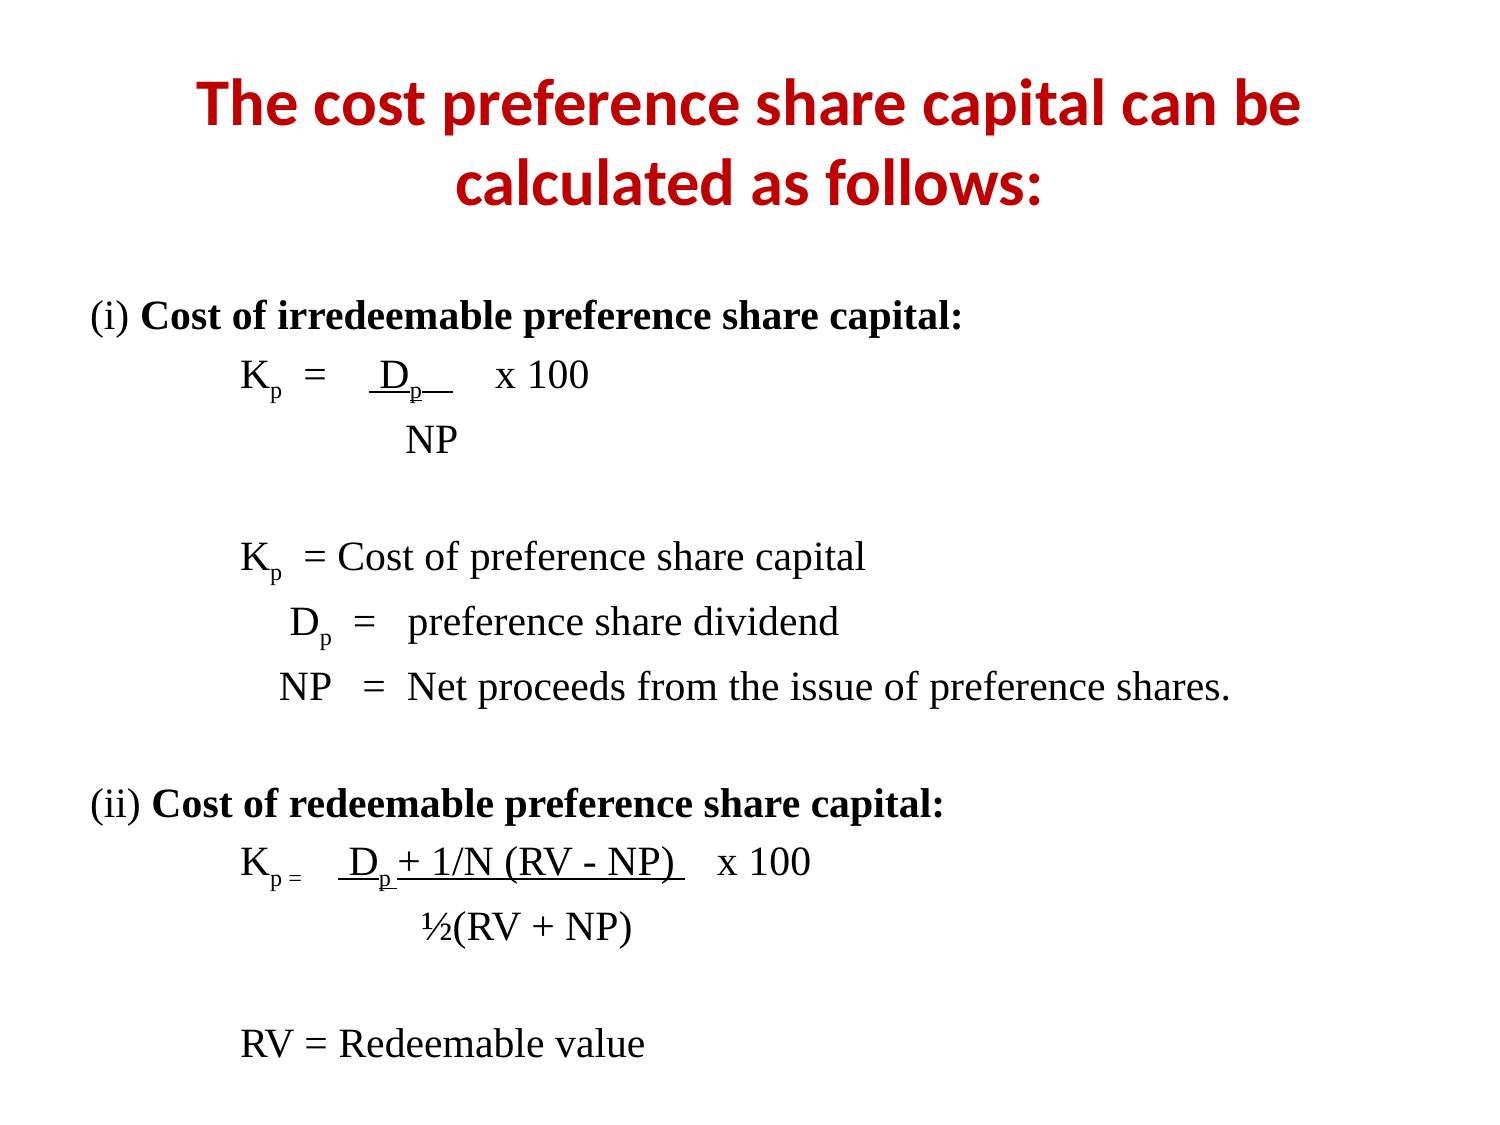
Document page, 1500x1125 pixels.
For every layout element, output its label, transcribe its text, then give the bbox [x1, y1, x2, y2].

title The cost preference share capital can be calculated as follows: [75, 45, 1425, 233]
list (i) Cost of irredeemable preference share capital: Kp = Dp x 100 NP Kp = Cost of preference share capital Dp = preference share dividend NP = Net proceeds from the issue of preference shares. (ii) Cost of redeemable preference share capital: Kp = Dp + 1/N (RV - NP) x 100 ½(RV + NP) RV = Redeemable value [75, 280, 1425, 1024]
